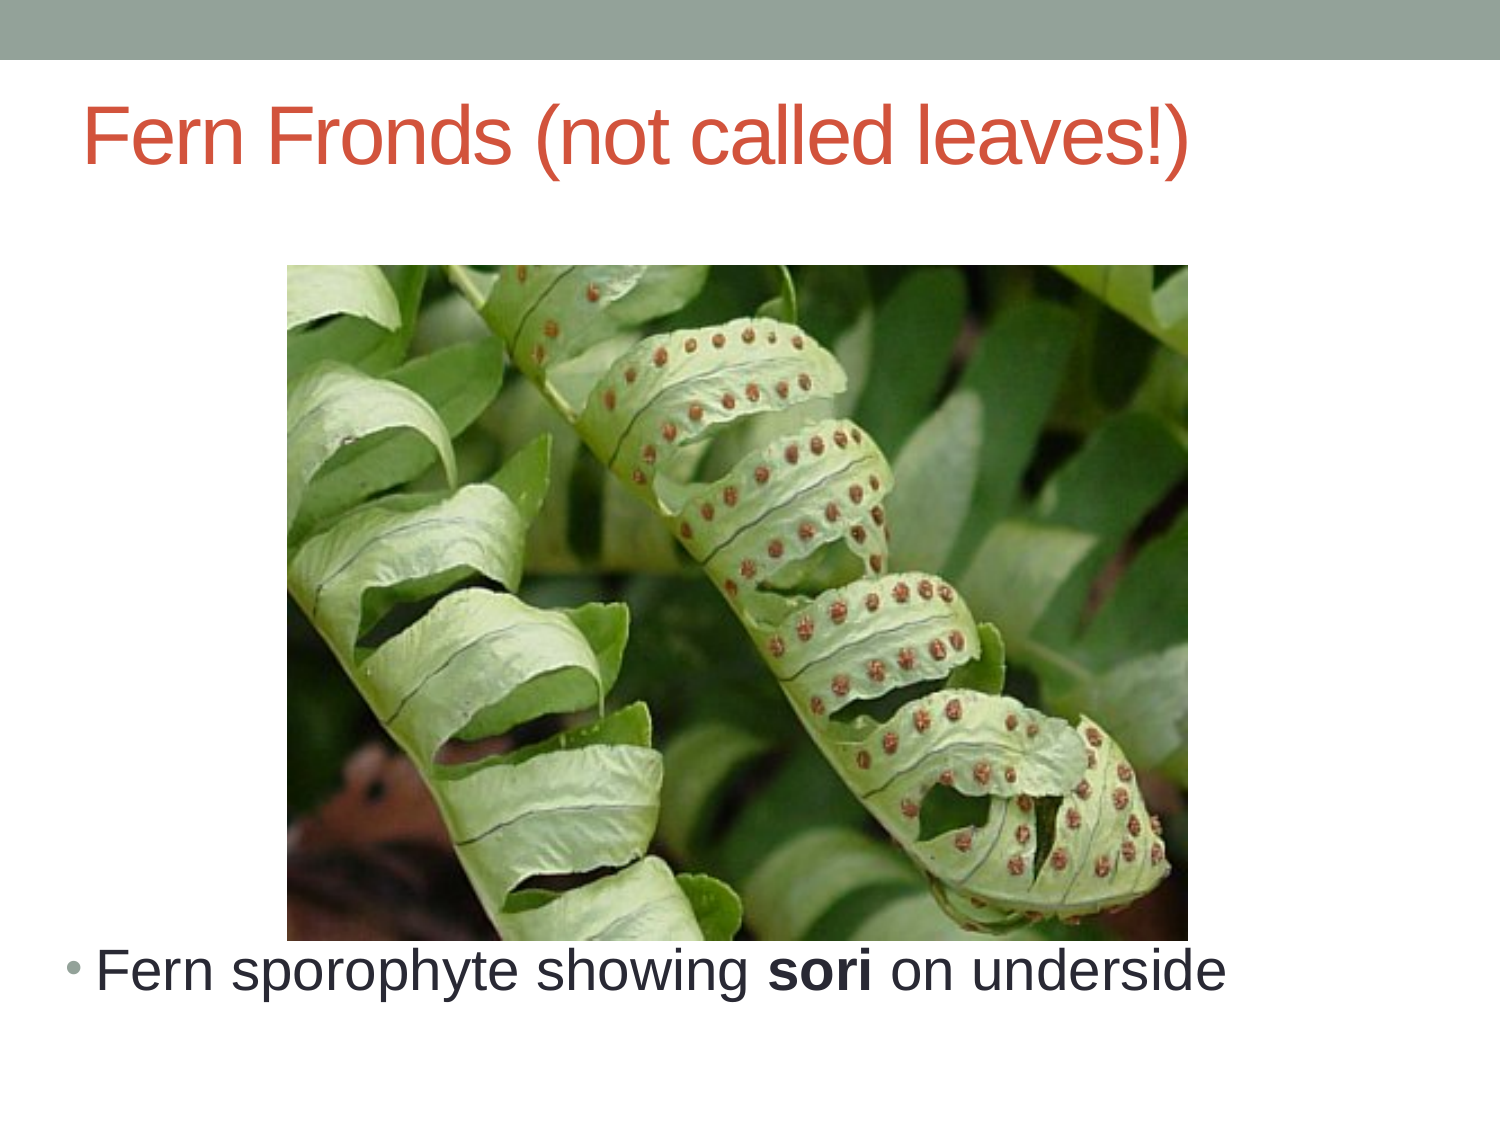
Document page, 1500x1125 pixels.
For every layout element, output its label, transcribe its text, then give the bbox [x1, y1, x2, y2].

list Fern sporophyte showing sori on underside [50, 924, 1500, 1088]
picture [287, 265, 1188, 941]
title Fern Fronds (not called leaves!) [66, 37, 1342, 225]
